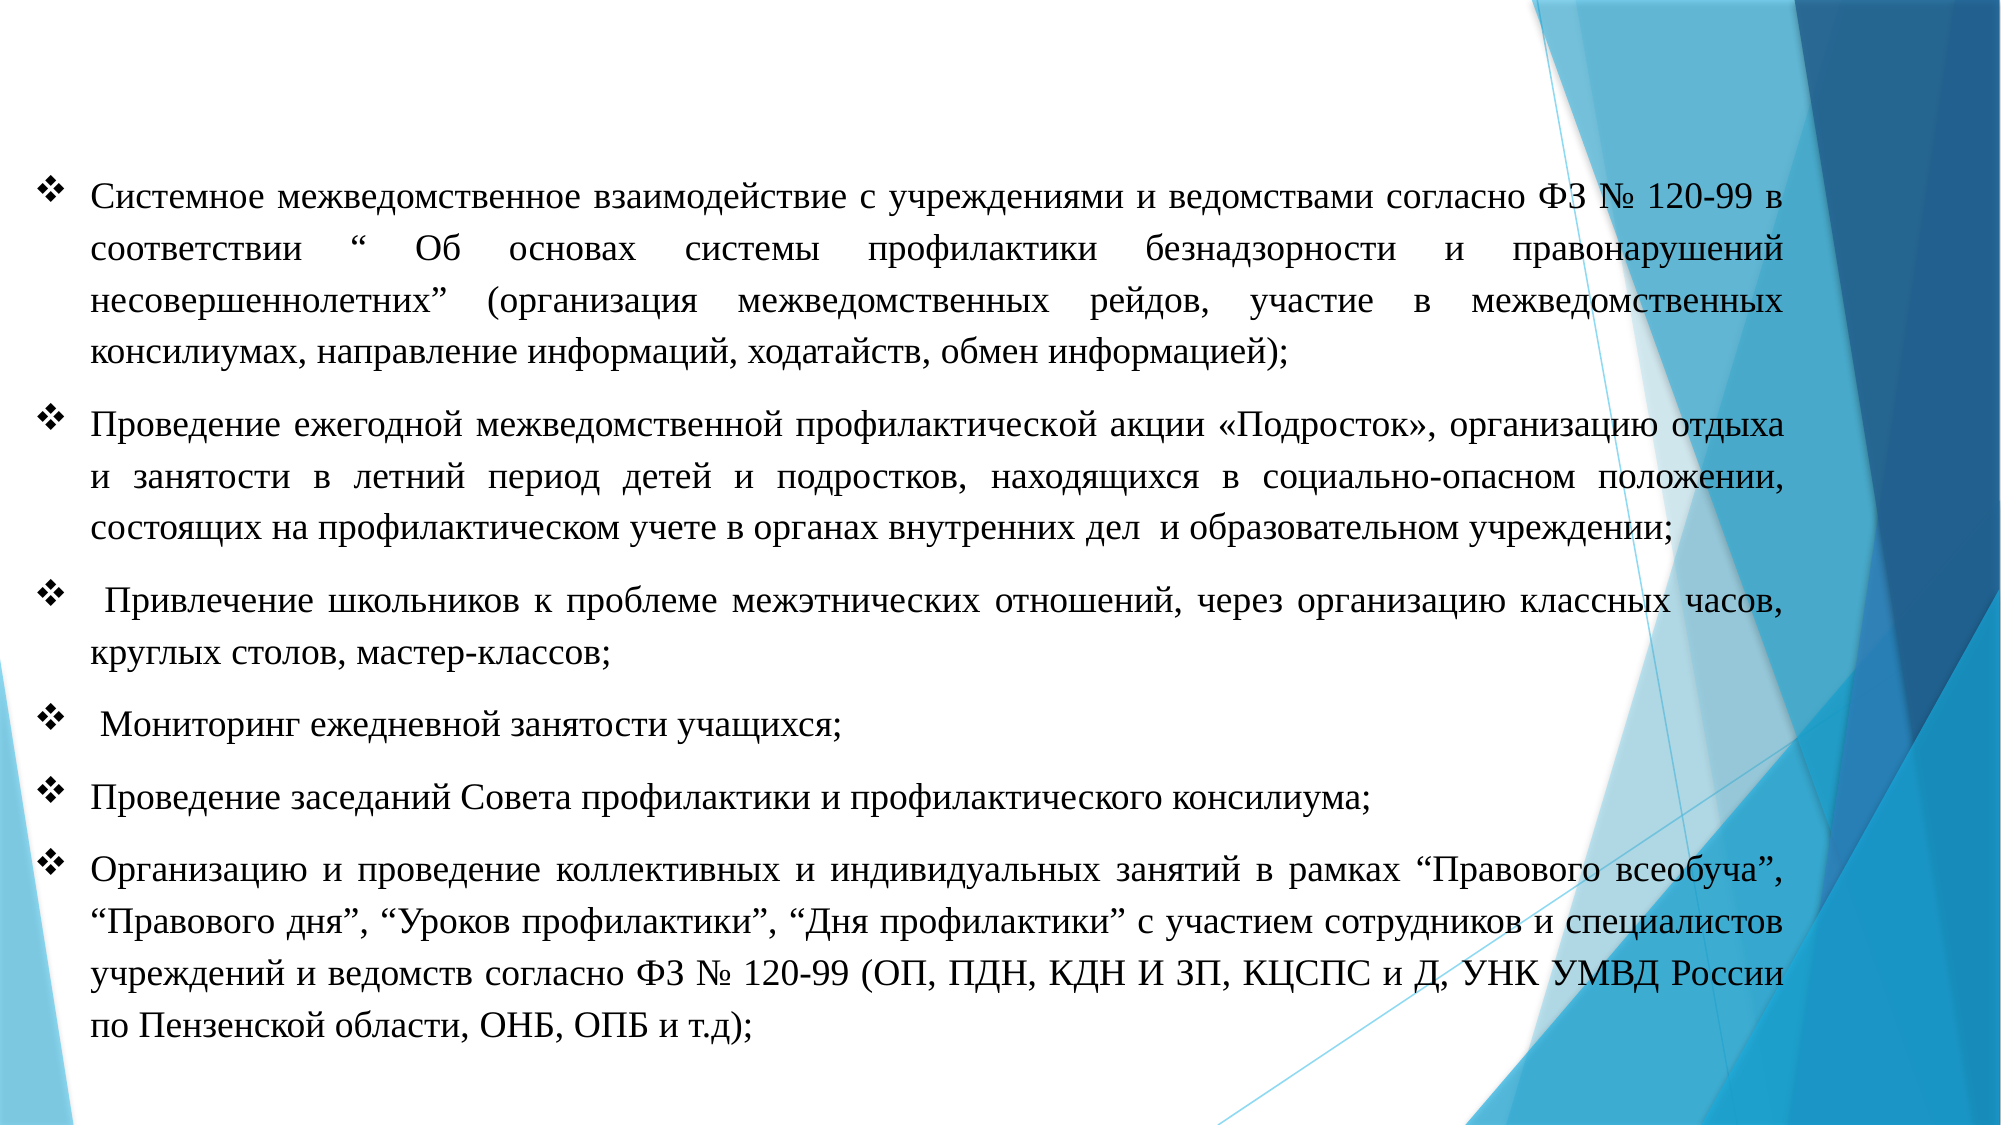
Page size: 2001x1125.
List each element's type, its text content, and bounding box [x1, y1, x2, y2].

text_box Системное межведомственное взаимодействие с учреждениями и ведомствами согласно ФЗ № 120-99 в соответствии “ Об основах системы профилактики безнадзорности и правонарушений несовершеннолетних” (организация межведомственных рейдов, участие в межведомственных консилиумах, направление информаций, ходатайств, обмен информацией); Проведение ежегодной межведомственной профилактической акции «Подросток», организацию отдыха и занятости в летний период детей и подростков, находящихся в социально-опасном положении, состоящих на профилактическом учете в органах внутренних дел и образовательном учреждении; Привлечение школьников к проблеме межэтнических отношений, через организацию классных часов, круглых столов, мастер-классов; Мониторинг ежедневной занятости учащихся; Проведение заседаний Совета профилактики и профилактического консилиума; Организацию и проведение коллективных и индивидуальных занятий в рамках “Правового всеобуча”, “Правового дня”, “Уроков профилактики”, “Дня профилактики” с участием сотрудников и специалистов учреждений и ведомств согласно ФЗ № 120-99 (ОП, ПДН, КДН И ЗП, КЦСПС и Д, УНК УМВД России по Пензенской области, ОНБ, ОПБ и т.д); [19, 156, 1800, 1052]
